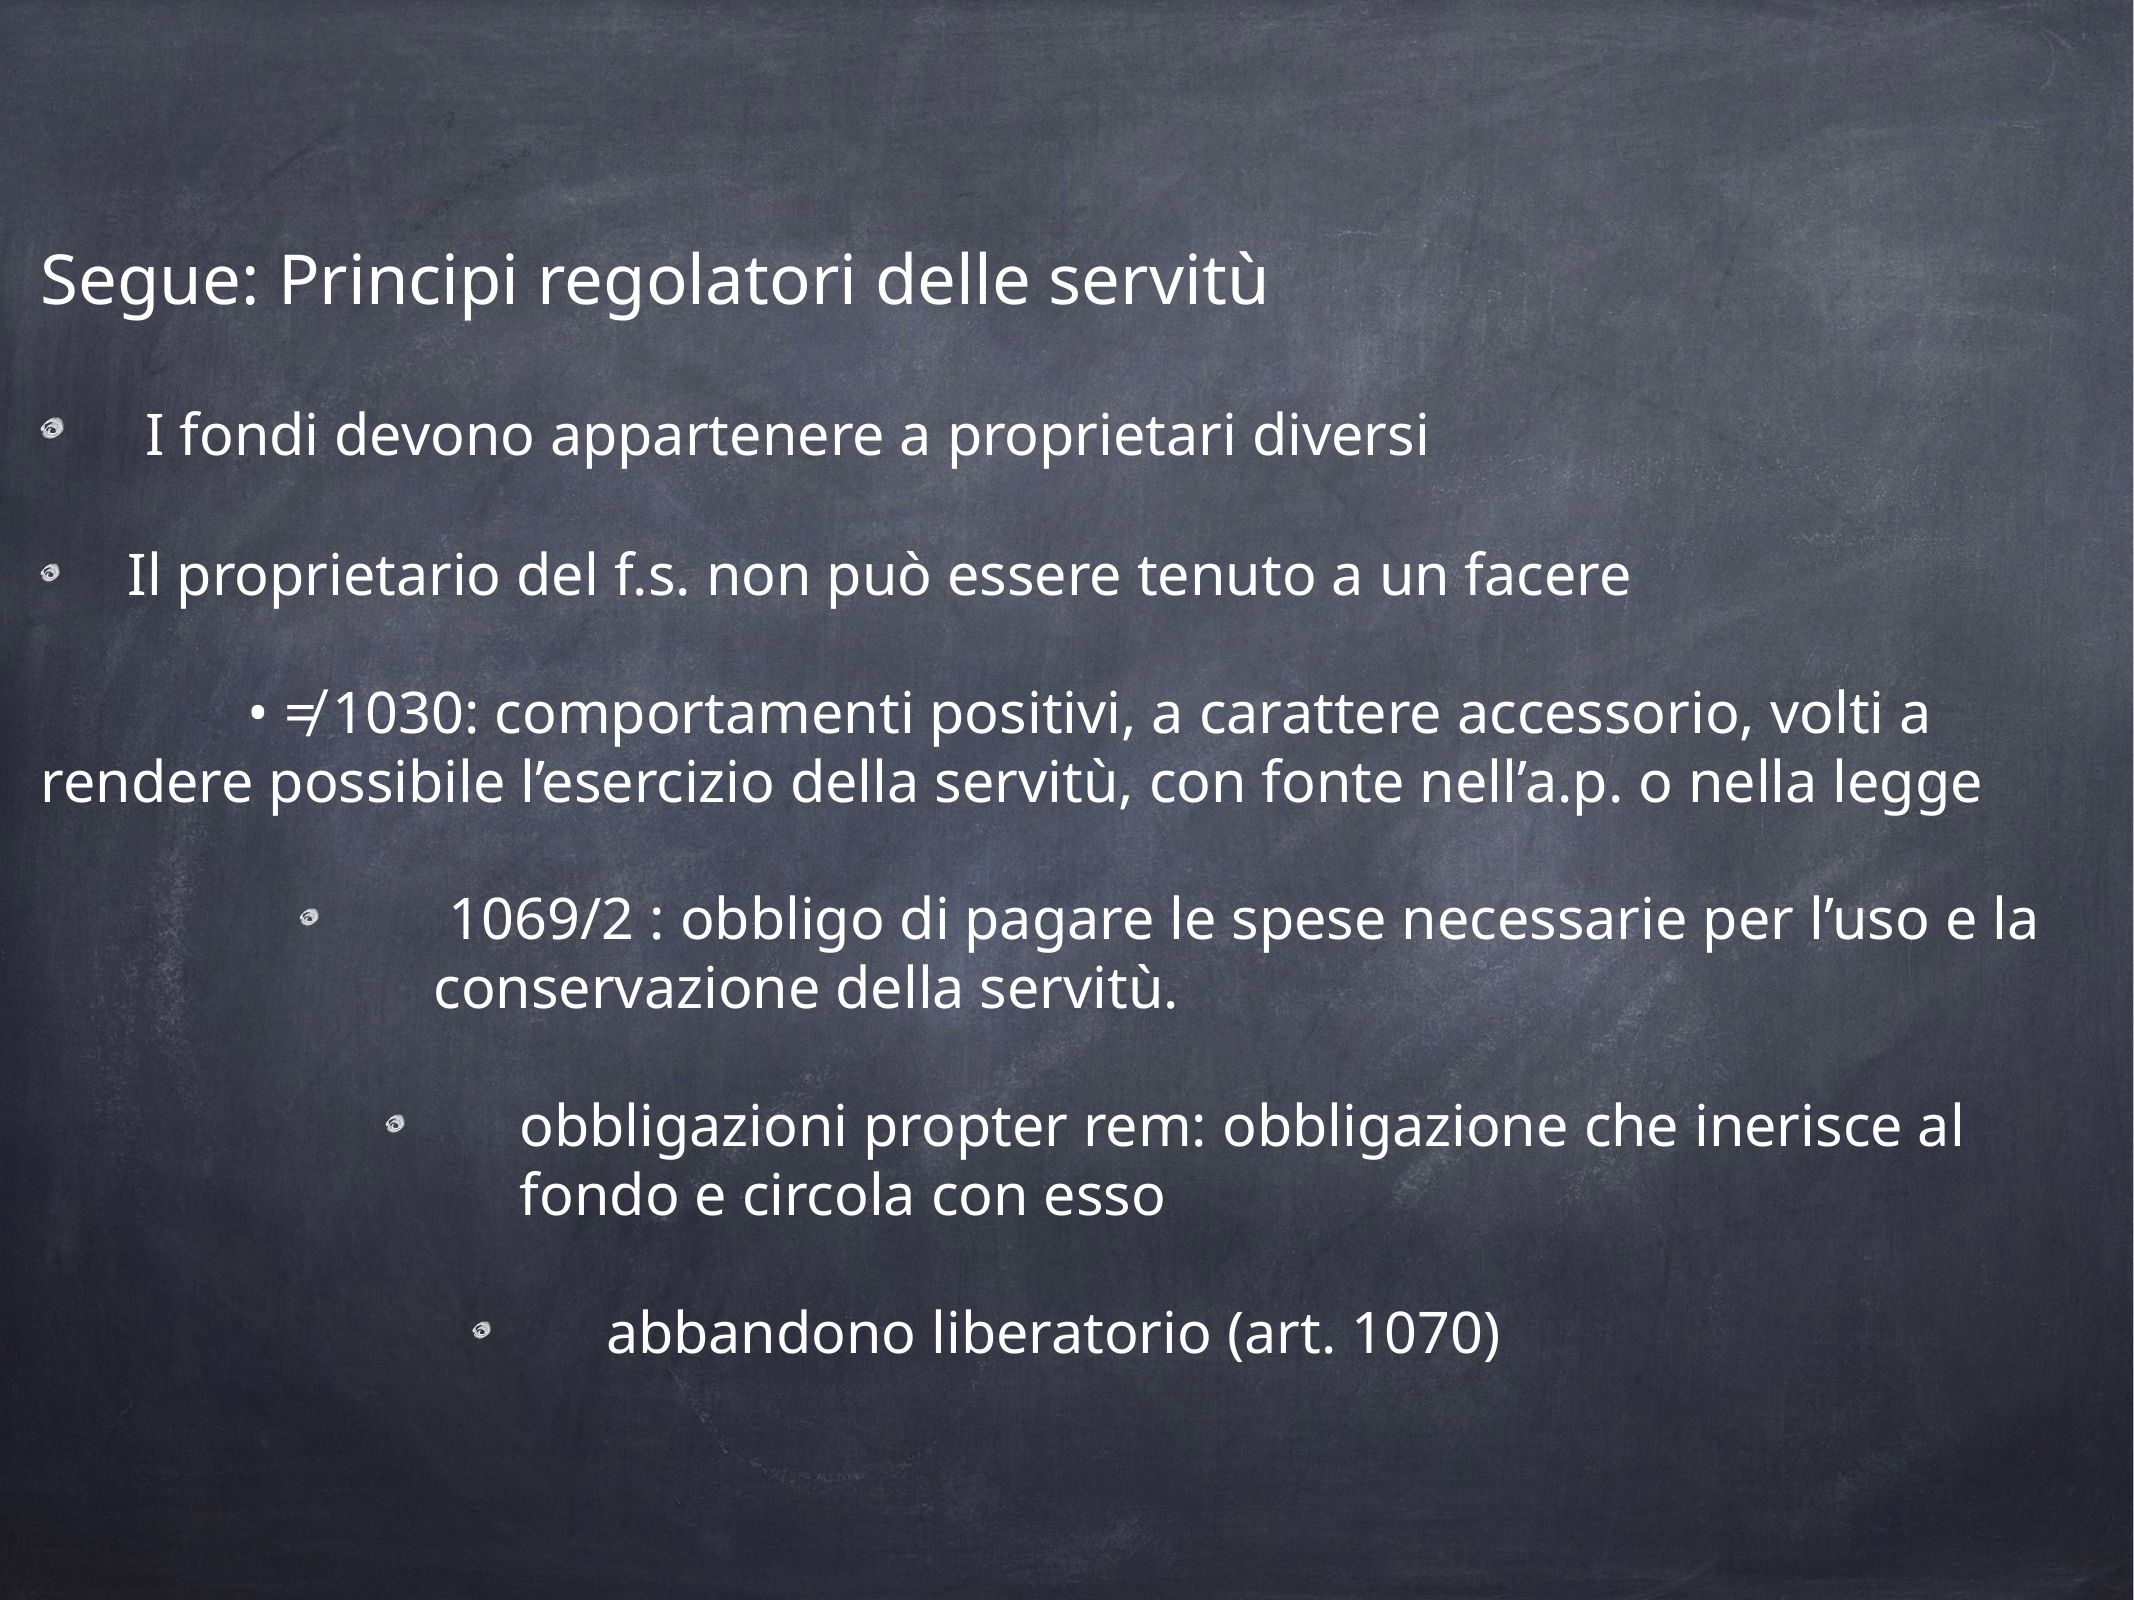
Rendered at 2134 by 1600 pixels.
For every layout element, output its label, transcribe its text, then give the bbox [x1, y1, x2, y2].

picture [0, 0, 2134, 1600]
list Segue: Principi regolatori delle servitù I fondi devono appartenere a proprietari diversi Il proprietario del f.s. non può essere tenuto a un facere • ≠ 1030: comportamenti positivi, a carattere accessorio, volti a rendere possibile l’esercizio della servitù, con fonte nell’a.p. o nella legge 1069/2 : obbligo di pagare le spese necessarie per l’uso e la conservazione della servitù. obbligazioni propter rem: obbligazione che inerisce al fondo e circola con esso abbandono liberatorio (art. 1070) [40, 43, 2093, 1557]
